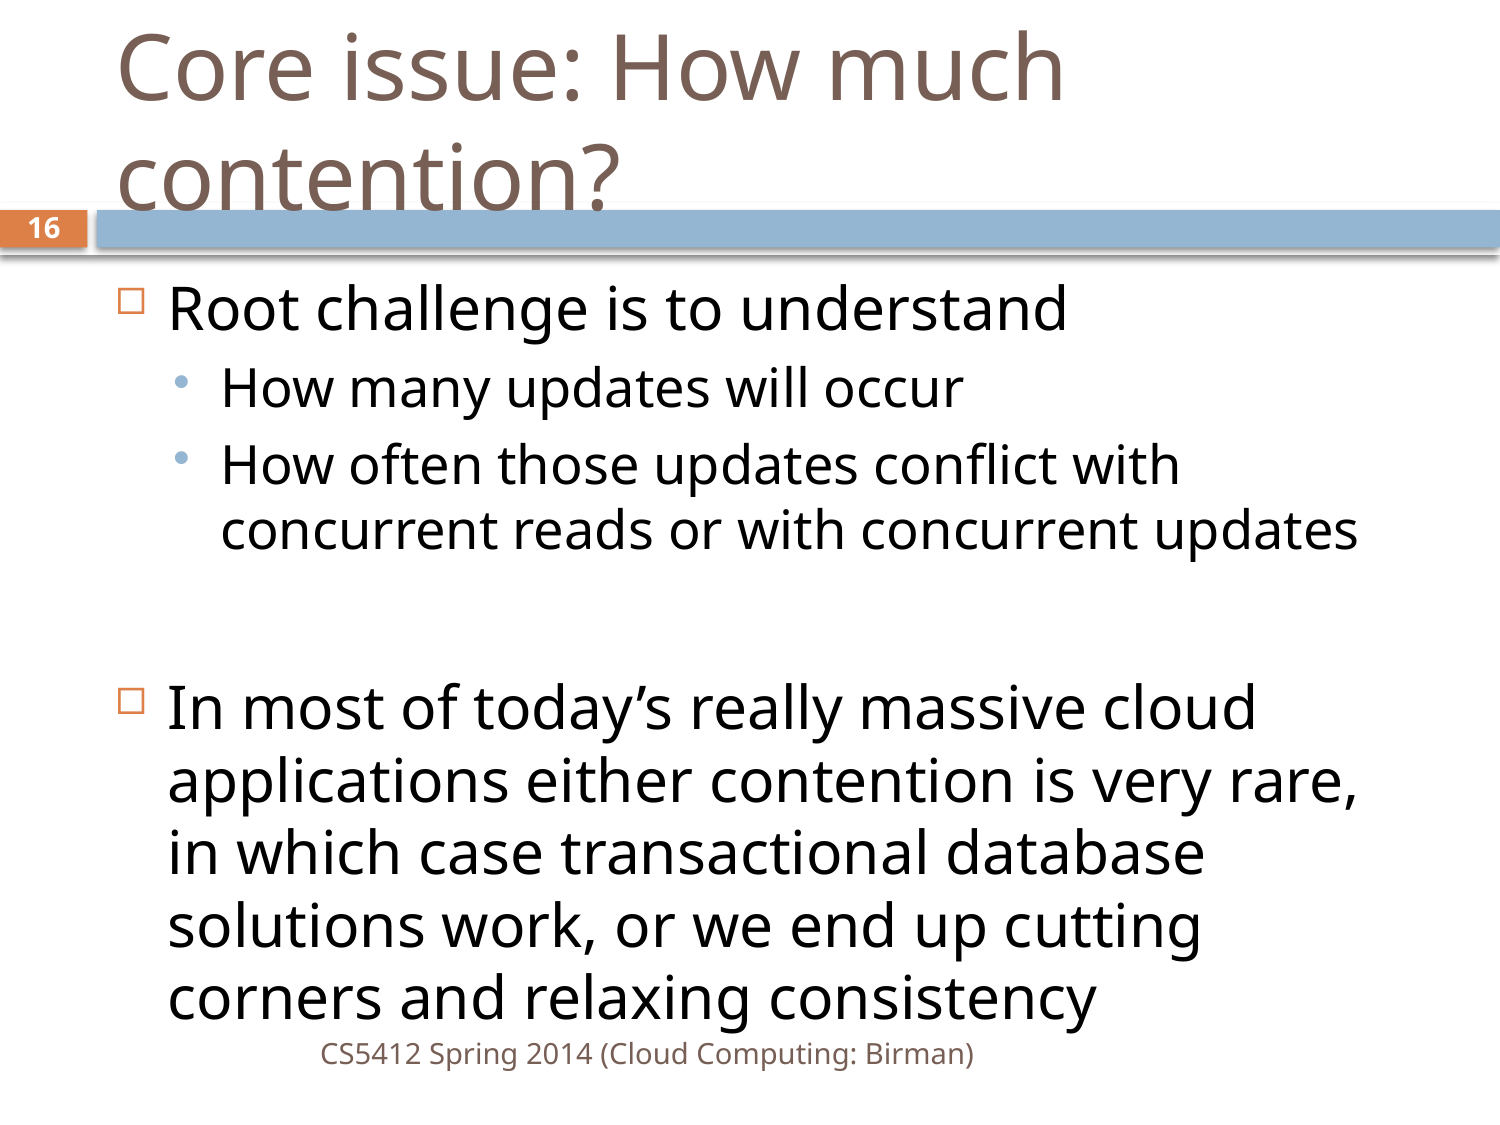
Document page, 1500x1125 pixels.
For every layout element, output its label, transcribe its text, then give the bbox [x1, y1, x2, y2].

title Core issue: How much contention? [100, 37, 1438, 200]
slide_number 16 [0, 208, 88, 249]
list Root challenge is to understand How many updates will occur How often those updates conflict with concurrent reads or with concurrent updates In most of today’s really massive cloud applications either contention is very rare, in which case transactional database solutions work, or we end up cutting corners and relaxing consistency [100, 262, 1438, 1000]
footer CS5412 Spring 2014 (Cloud Computing: Birman) [99, 1024, 990, 1085]
